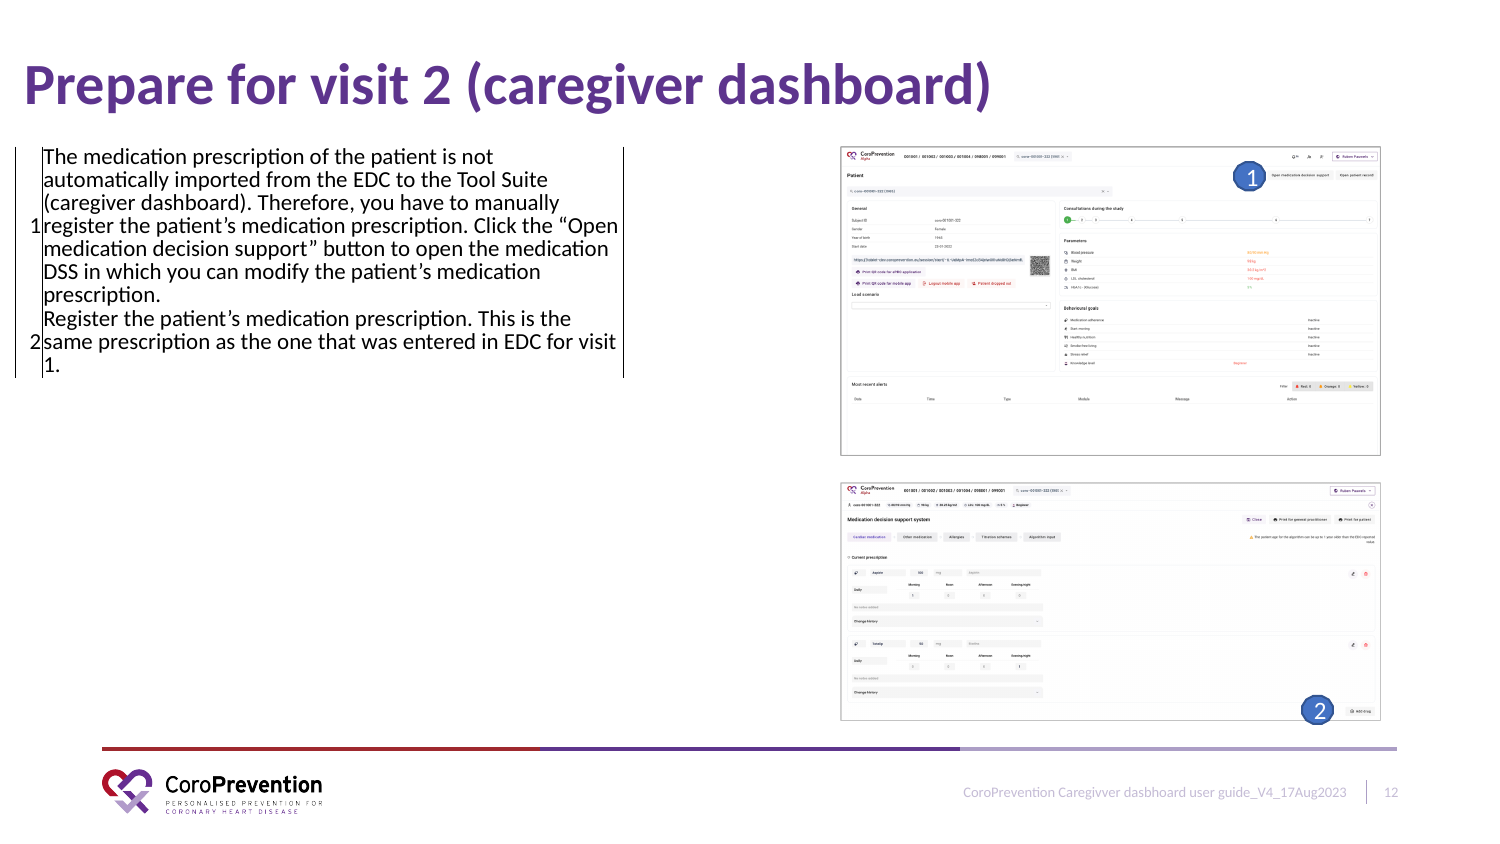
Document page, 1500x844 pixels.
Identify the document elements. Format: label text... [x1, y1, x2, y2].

title Prepare for visit 2 (caregiver dashboard) [9, 7, 1500, 164]
picture [102, 769, 322, 814]
footer CoroPrevention Caregivver dasbhoard user guide_V4_17Aug2023 [908, 768, 1357, 814]
text_box 2 [1305, 721, 1330, 725]
table_header The medication prescription of the patient is not automatically imported from the EDC to the Tool Suite (caregiver dashboard). Therefore, you have to manually register the patient’s medication prescription. Click the “Open medication decision support” button to open the medication DSS in which you can modify the patient’s medication prescription. [43, 147, 623, 308]
table_cell Register the patient’s medication prescription. This is the same prescription as the one that was entered in EDC for visit 1. [43, 308, 623, 378]
table_header 1 [16, 147, 42, 308]
picture [840, 146, 1381, 456]
slide_number 12 [1357, 768, 1414, 814]
table_cell 2 [16, 308, 42, 378]
picture [840, 482, 1381, 721]
